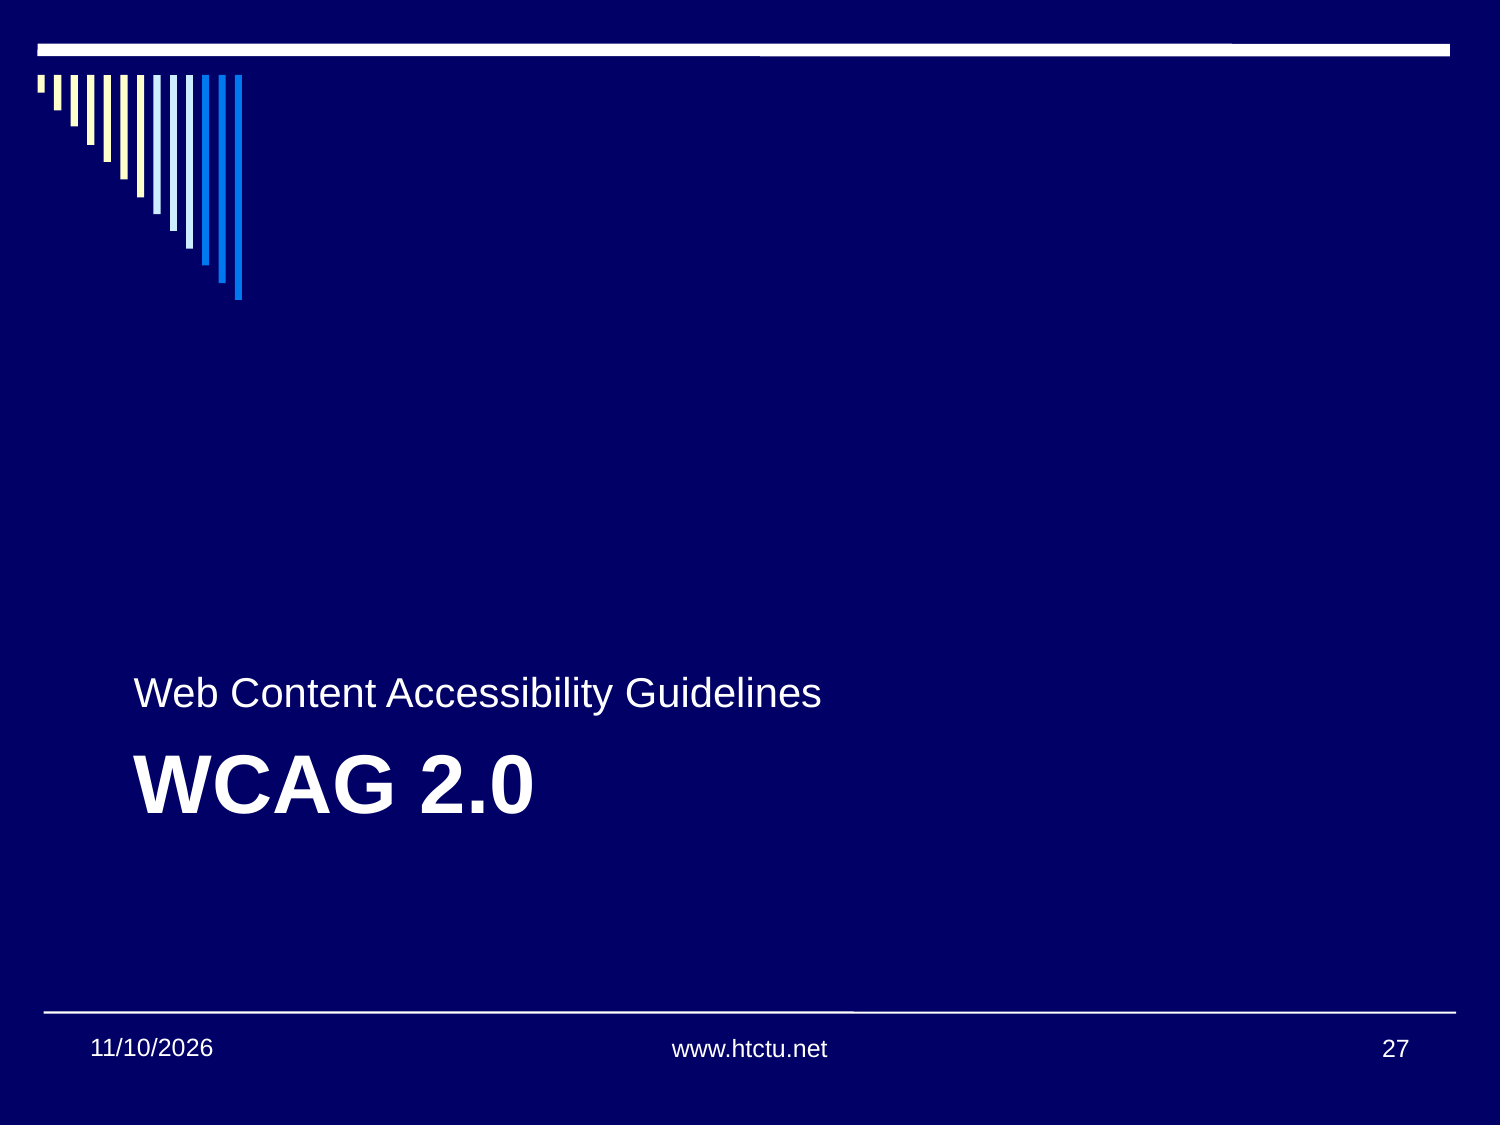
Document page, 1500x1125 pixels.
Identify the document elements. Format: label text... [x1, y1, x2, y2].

footer www.htctu.net [512, 1024, 988, 1101]
list Web Content Accessibility Guidelines [118, 476, 1394, 724]
title WCAG 2.0 [118, 724, 1394, 947]
slide_number 27 [1074, 1024, 1426, 1101]
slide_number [74, 1024, 426, 1103]
